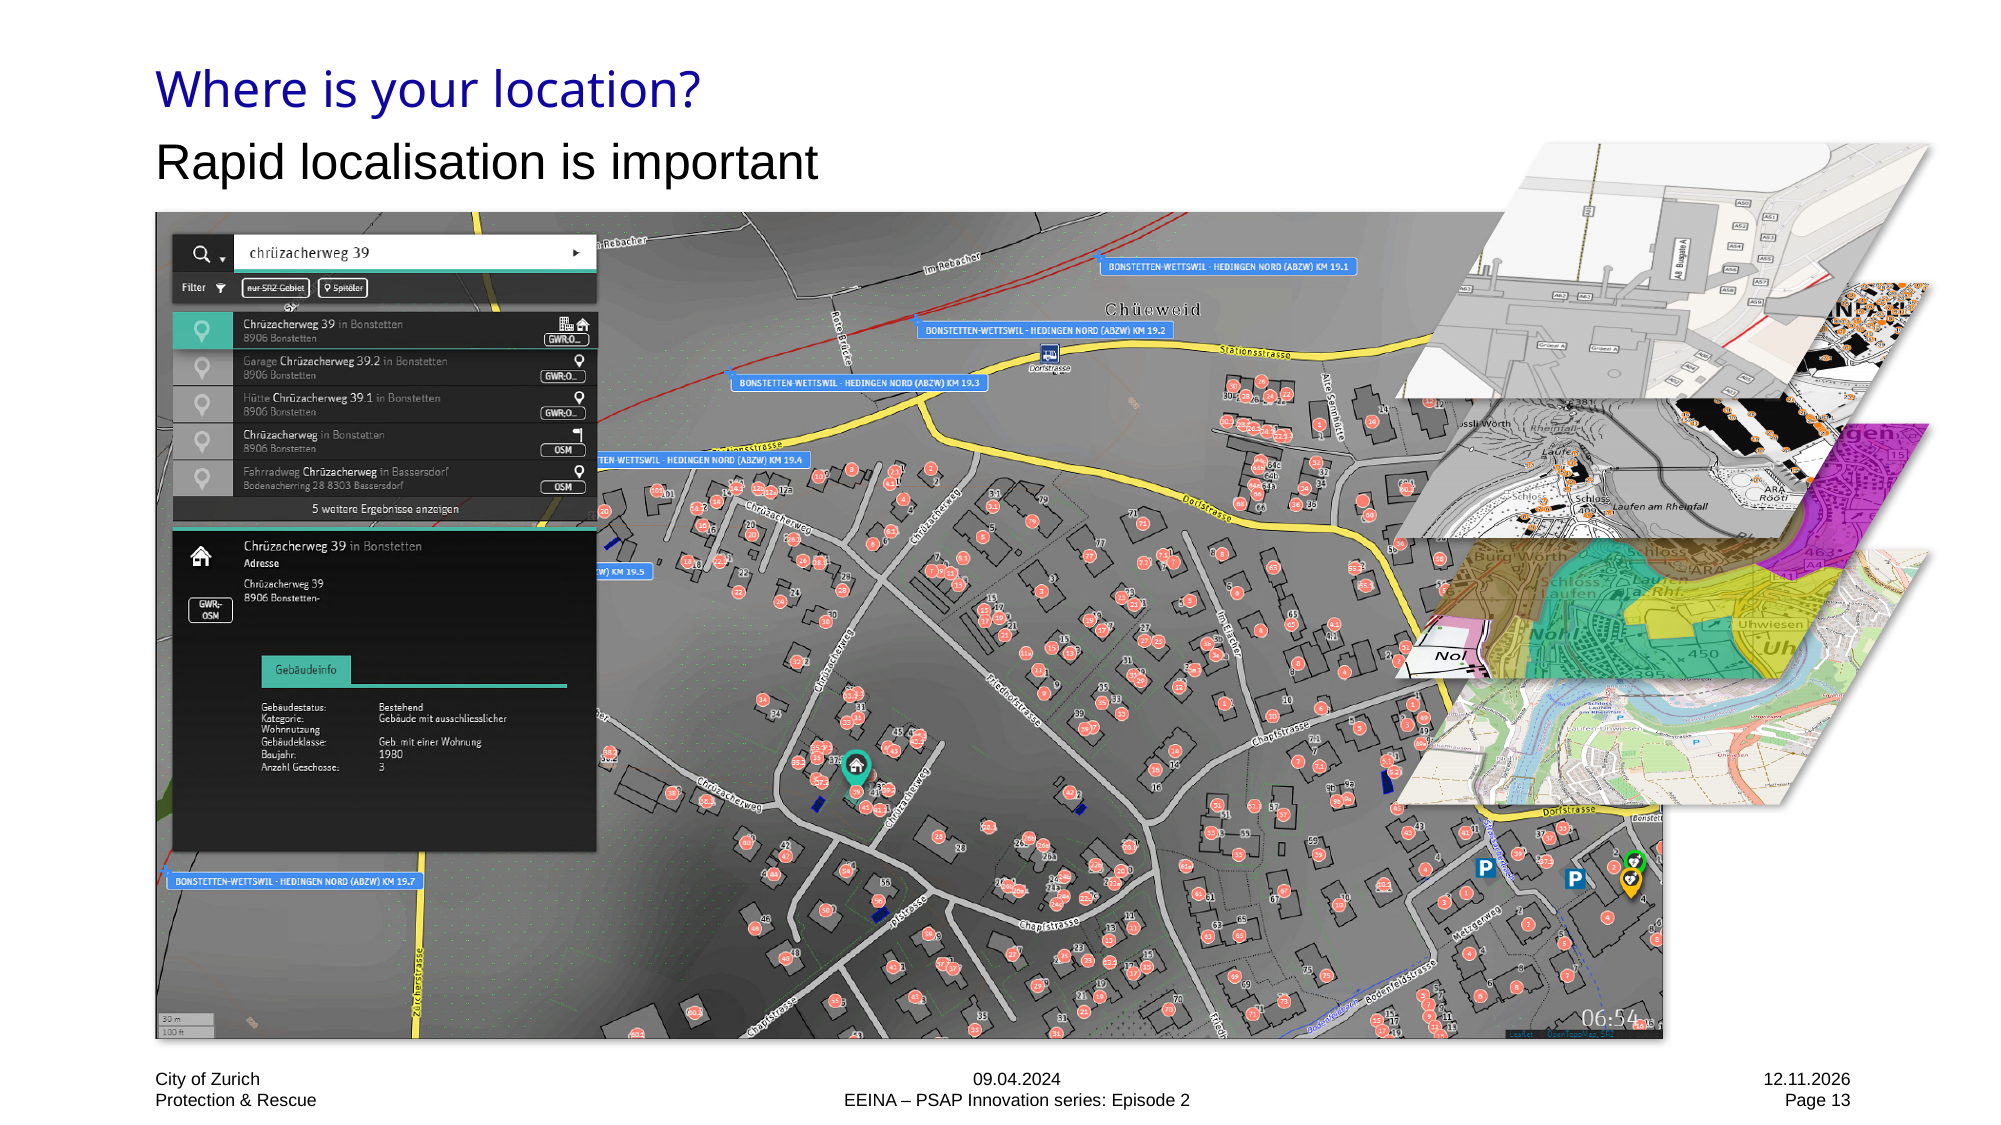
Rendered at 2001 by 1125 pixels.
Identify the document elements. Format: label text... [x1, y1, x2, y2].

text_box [1394, 143, 1930, 805]
picture [155, 212, 1663, 1039]
title Where is your location? [155, 50, 1851, 119]
list Rapid localisation is important [155, 119, 1851, 191]
